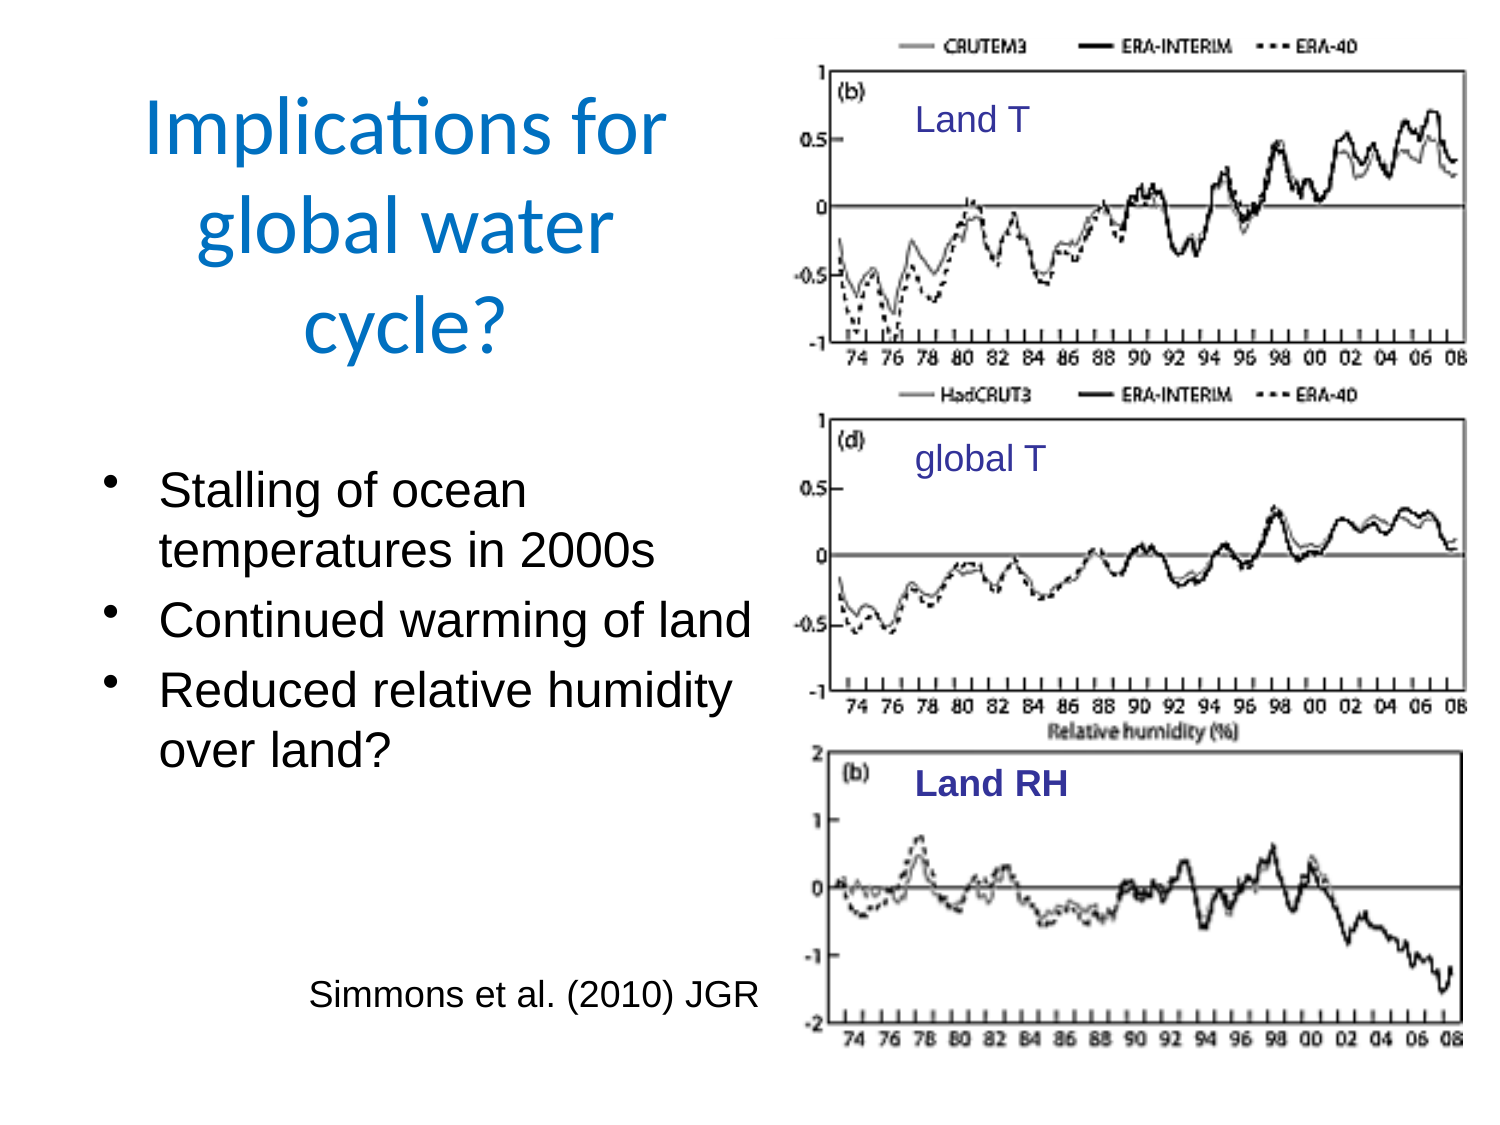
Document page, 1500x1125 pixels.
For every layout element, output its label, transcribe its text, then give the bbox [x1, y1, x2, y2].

text_box Stalling of ocean temperatures in 2000s Continued warming of land Reduced relative humidity over land? [87, 450, 775, 800]
text_box Simmons et al. (2010) JGR [287, 962, 775, 1023]
title Implications for global water cycle? [75, 126, 738, 315]
picture [774, 37, 1468, 1063]
